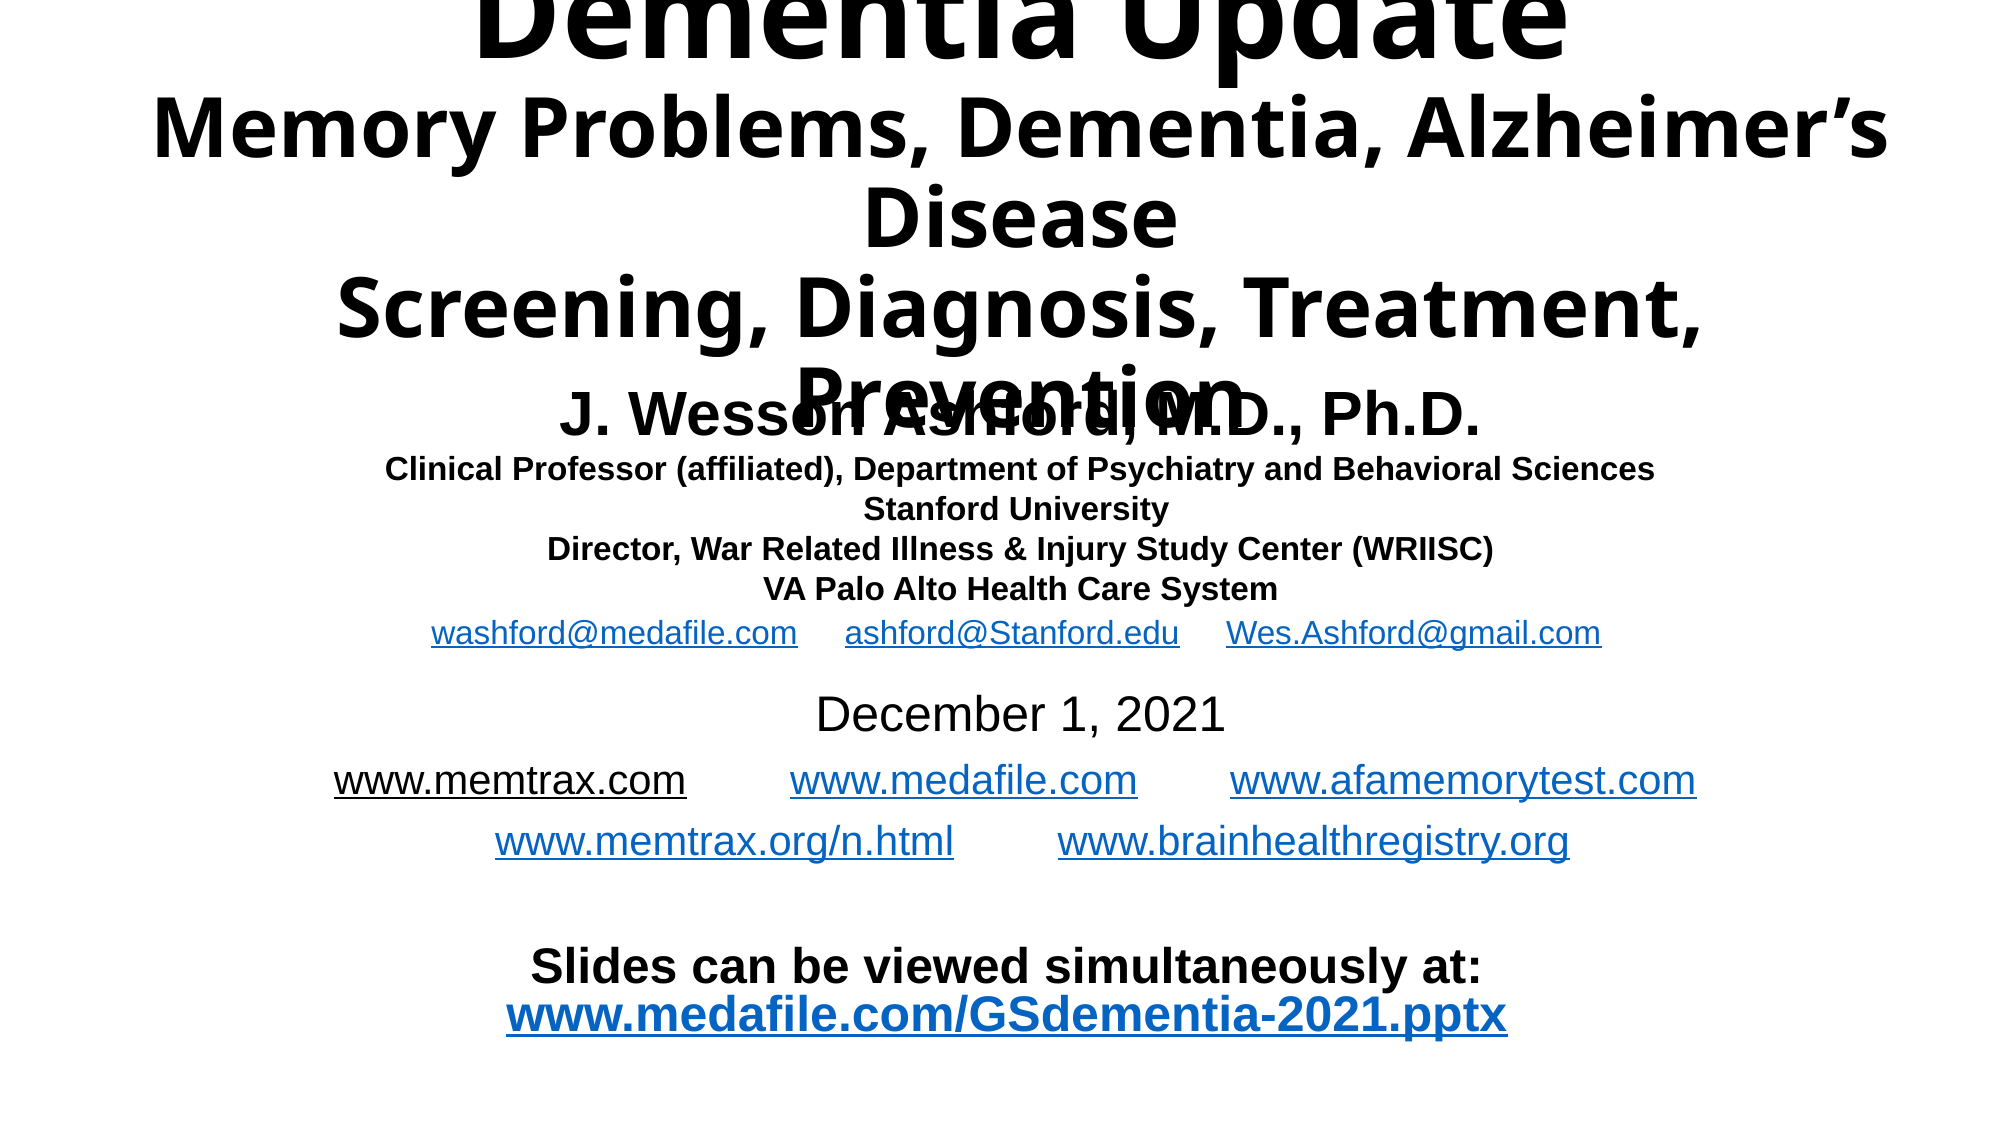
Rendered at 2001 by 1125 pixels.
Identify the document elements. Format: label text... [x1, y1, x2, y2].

title Dementia Update Memory Problems, Dementia, Alzheimer’s Disease Screening, Diagnosis, Treatment, Prevention [94, 40, 1949, 356]
subtitle J. Wesson Ashford, M.D., Ph.D. Clinical Professor (affiliated), Department of Psychiatry and Behavioral Sciences Stanford University Director, War Related Illness & Injury Study Center (WRIISC) VA Palo Alto Health Care System washford@medafile.com ashford@Stanford.edu Wes.Ashford@gmail.com December 1, 2021 www.memtrax.com www.medafile.com www.afamemorytest.com www.memtrax.org/n.html www.brainhealthregistry.org Slides can be viewed simultaneously at: www.medafile.com/GSdementia-2021.pptx [214, 379, 1828, 1054]
